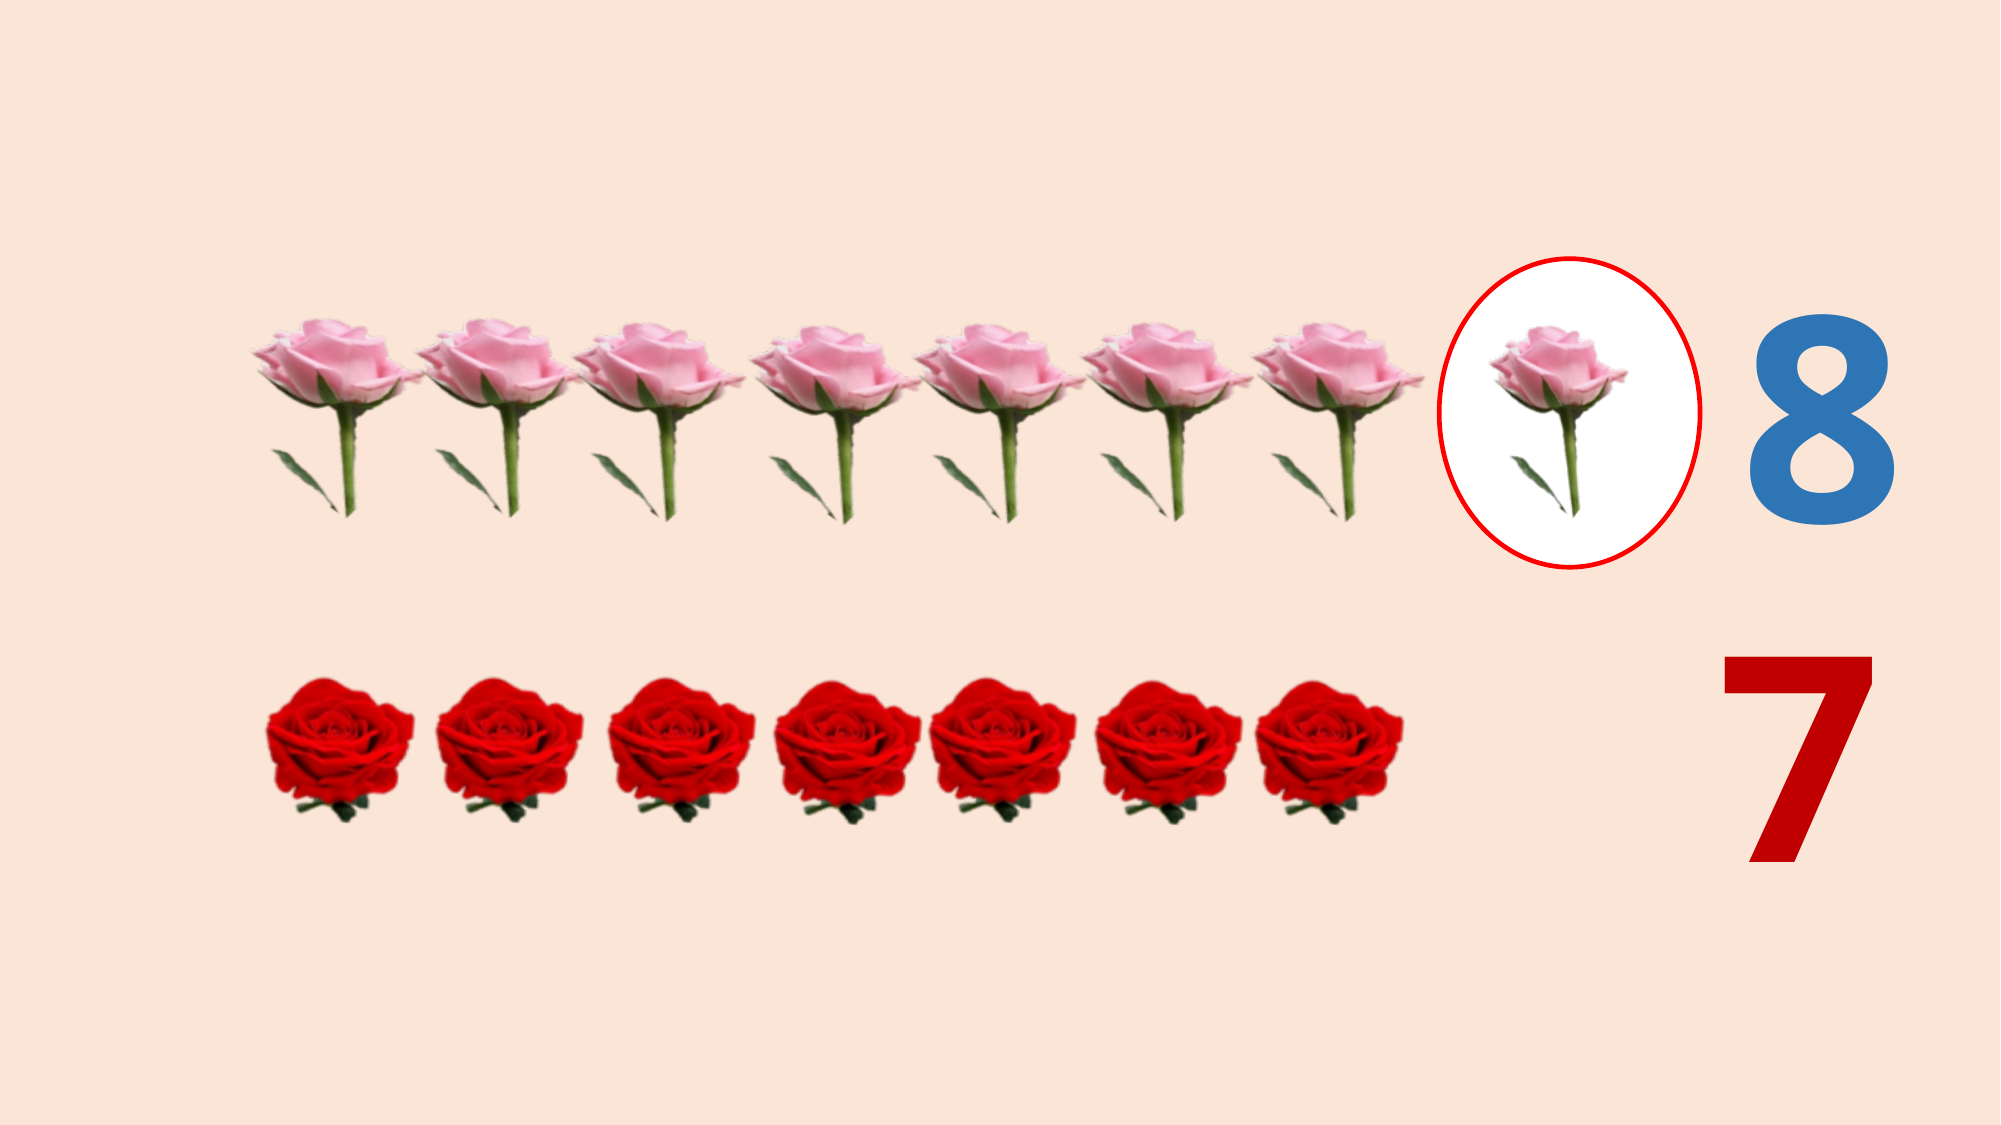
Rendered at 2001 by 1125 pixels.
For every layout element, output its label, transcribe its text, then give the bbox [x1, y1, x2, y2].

picture [230, 291, 1666, 531]
text_box 7 [1703, 567, 1930, 927]
text_box [1488, 257, 1652, 291]
text_box [1474, 520, 1665, 569]
picture [254, 670, 423, 828]
picture [1083, 673, 1412, 830]
text_box 8 [1725, 228, 1952, 588]
picture [762, 670, 1085, 830]
text_box [1666, 307, 1702, 519]
picture [424, 670, 592, 828]
picture [596, 670, 764, 828]
